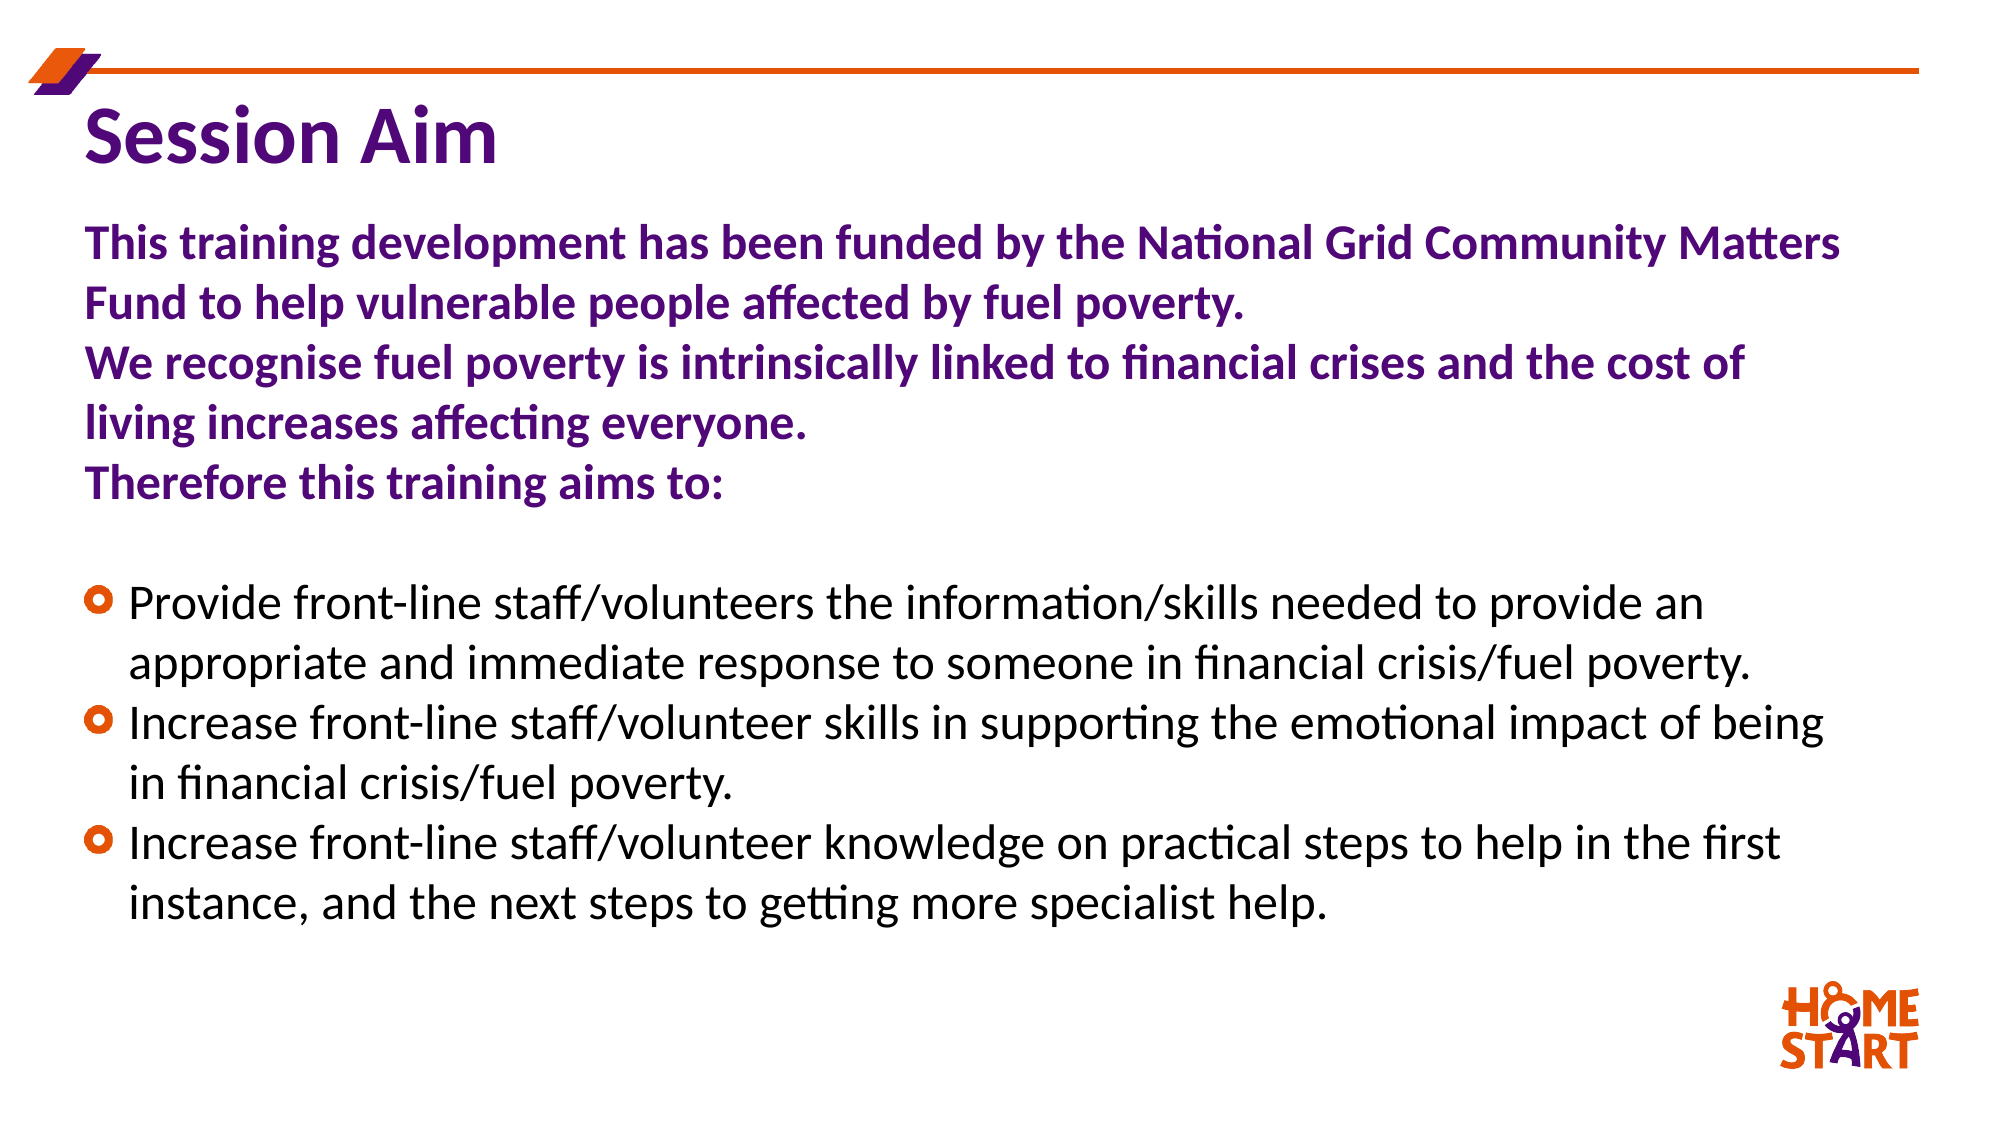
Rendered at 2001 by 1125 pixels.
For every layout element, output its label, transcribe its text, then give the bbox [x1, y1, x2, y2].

picture [84, 585, 113, 614]
picture [28, 48, 101, 95]
picture [1780, 981, 1919, 1069]
list This training development has been funded by the National Grid Community Matters Fund to help vulnerable people affected by fuel poverty. We recognise fuel poverty is intrinsically linked to financial crises and the cost of living increases affecting everyone. Therefore this training aims to: Provide front-line staff/volunteers the information/skills needed to provide an appropriate and immediate response to someone in financial crisis/fuel poverty. Increase front-line staff/volunteer skills in supporting the emotional impact of being in financial crisis/fuel poverty. Increase front-line staff/volunteer knowledge on practical steps to help in the first instance, and the next steps to getting more specialist help. [84, 201, 1863, 951]
picture [84, 825, 113, 854]
picture [84, 705, 113, 734]
title Session Aim [84, 71, 1863, 201]
